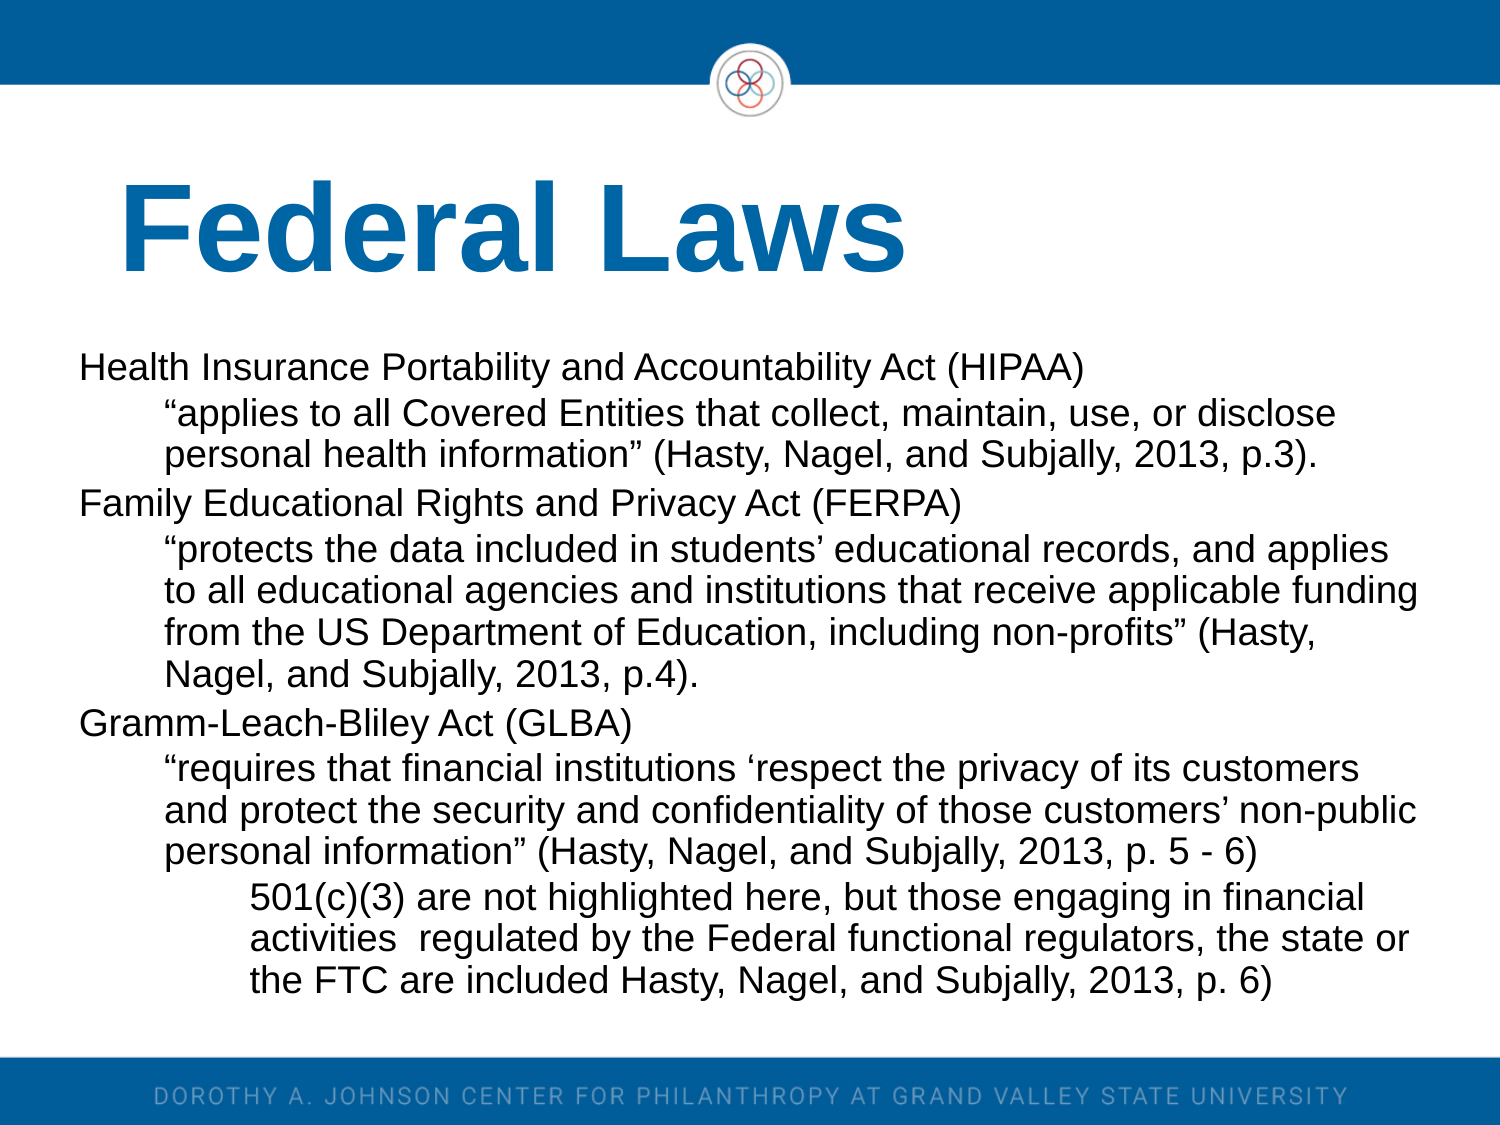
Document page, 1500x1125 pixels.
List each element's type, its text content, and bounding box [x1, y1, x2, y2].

list Health Insurance Portability and Accountability Act (HIPAA) “applies to all Covered Entities that collect, maintain, use, or disclose personal health information” (Hasty, Nagel, and Subjally, 2013, p.3). Family Educational Rights and Privacy Act (FERPA) “protects the data included in students’ educational records, and applies to all educational agencies and institutions that receive applicable funding from the US Department of Education, including non-profits” (Hasty, Nagel, and Subjally, 2013, p.4). Gramm-Leach-Bliley Act (GLBA) “requires that financial institutions ‘respect the privacy of its customers and protect the security and confidentiality of those customers’ non-public personal information” (Hasty, Nagel, and Subjally, 2013, p. 5 - 6) 501(c)(3) are not highlighted here, but those engaging in financial activities regulated by the Federal functional regulators, the state or the FTC are included Hasty, Nagel, and Subjally, 2013, p. 6) [63, 339, 1437, 1031]
picture [0, 0, 1500, 1125]
title Federal Laws [103, 122, 1397, 339]
